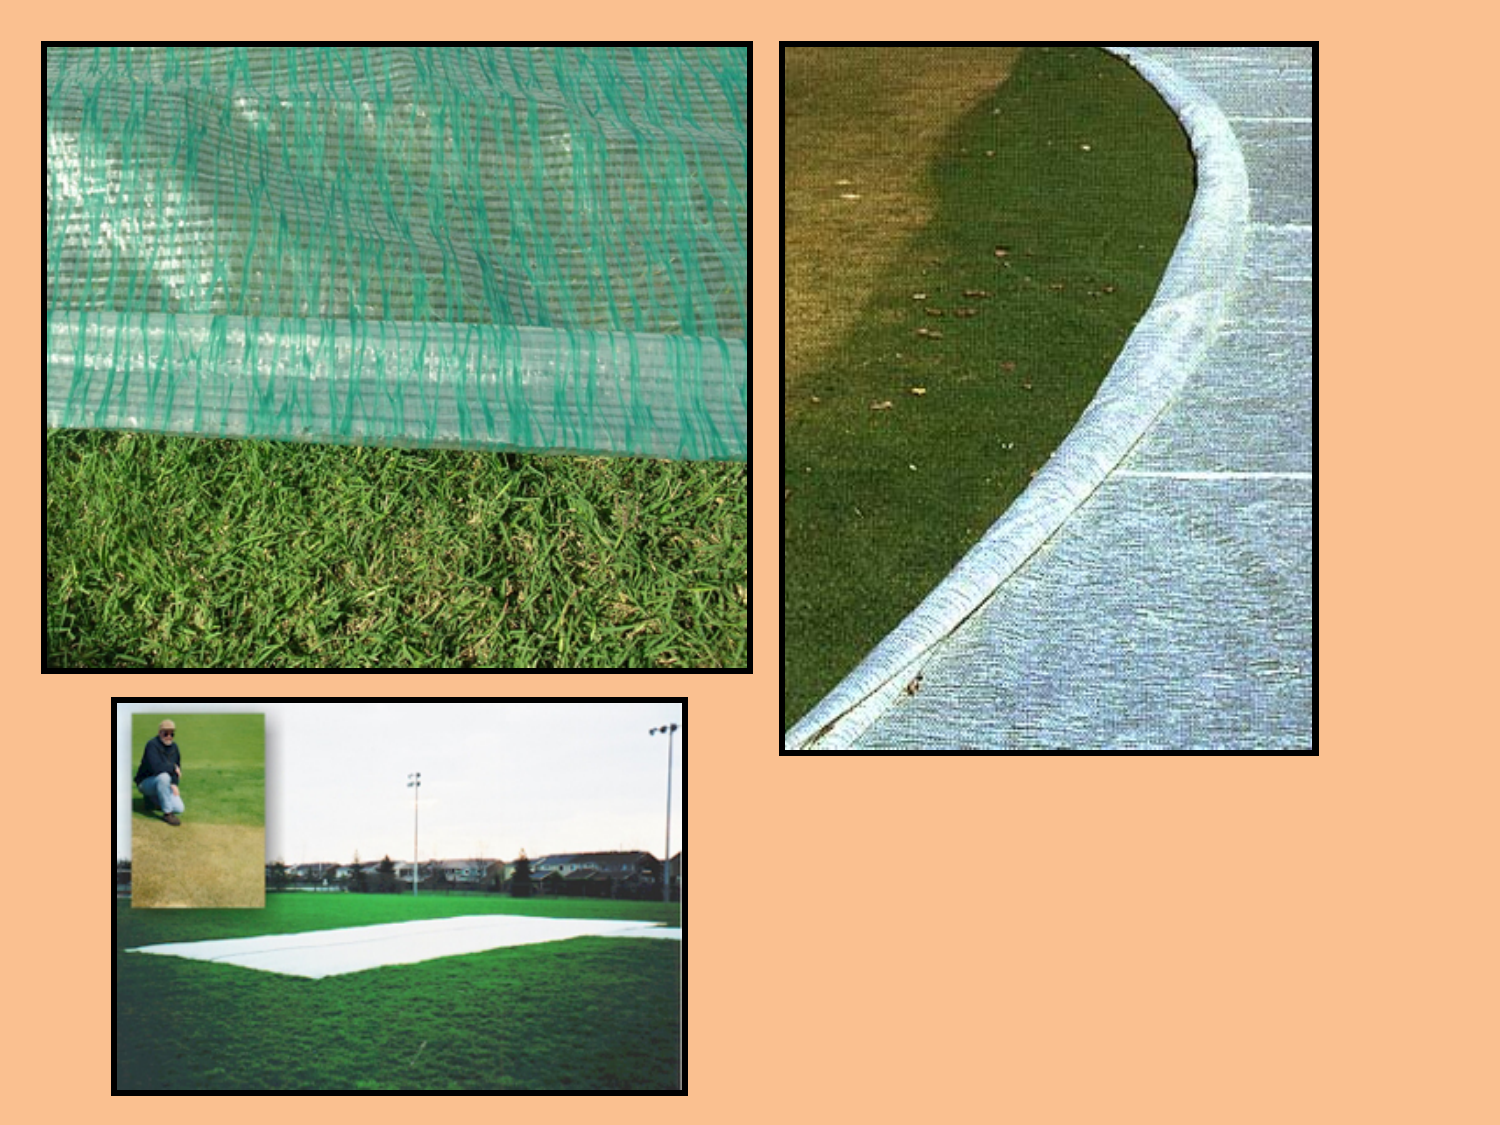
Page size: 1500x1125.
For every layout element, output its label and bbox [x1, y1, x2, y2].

picture [46, 46, 747, 669]
picture [116, 702, 683, 1090]
picture [784, 46, 1313, 751]
